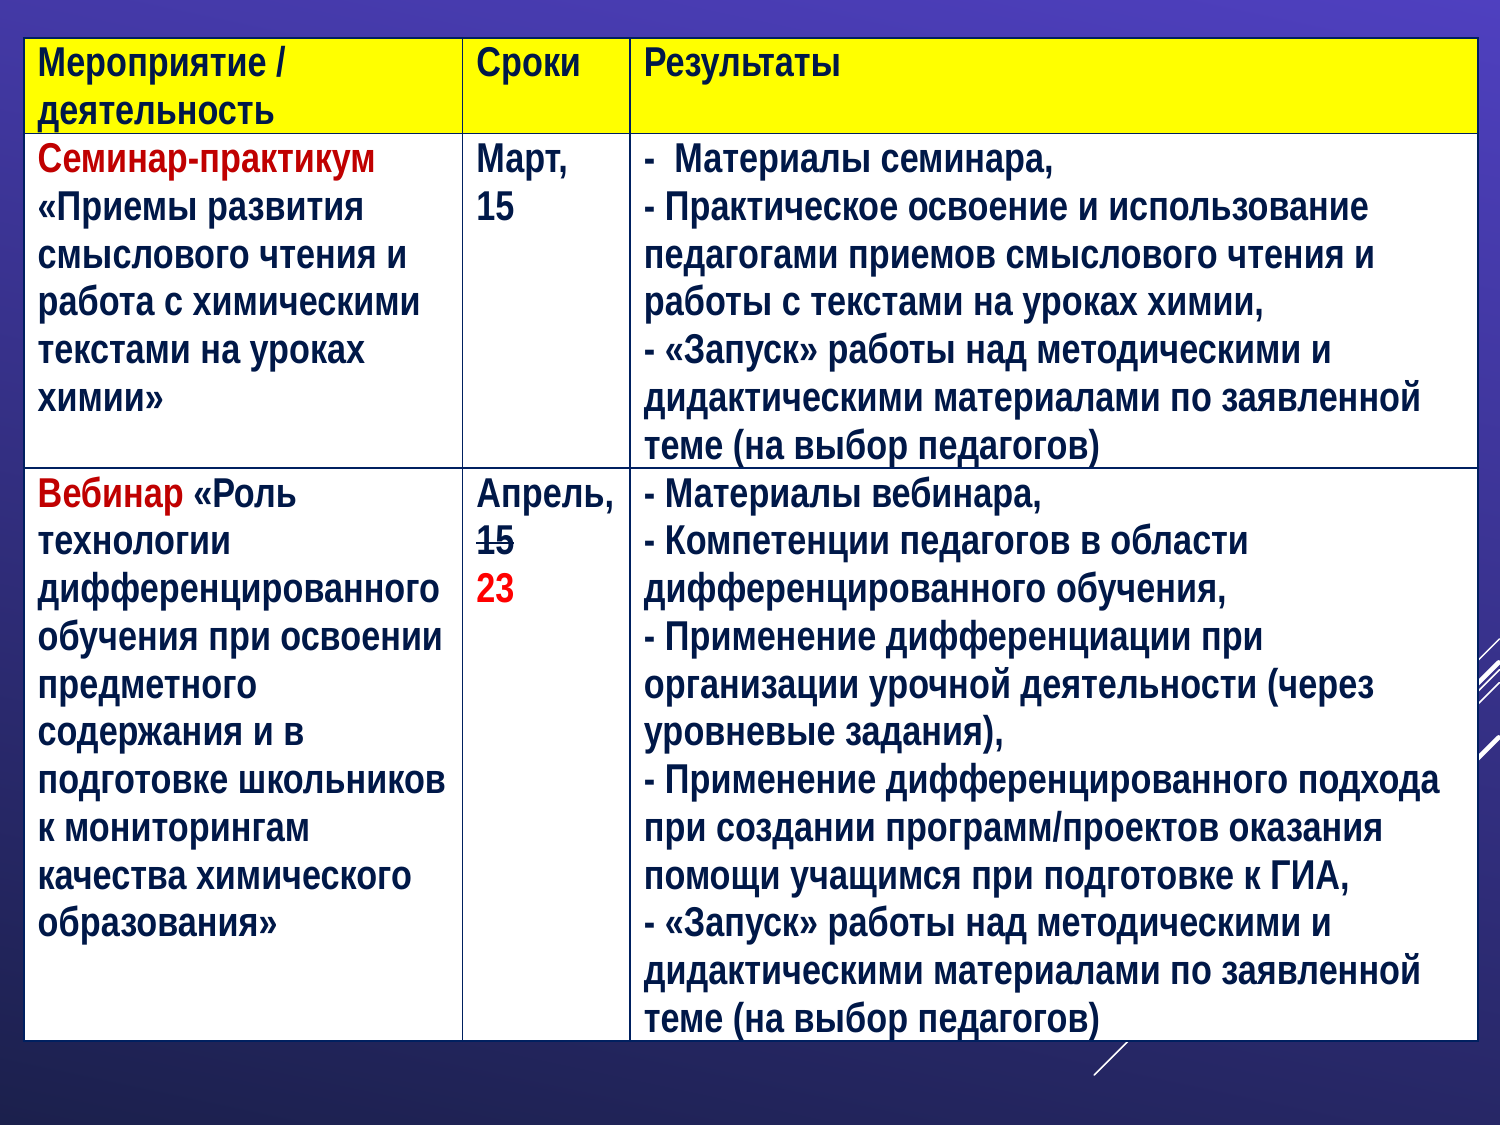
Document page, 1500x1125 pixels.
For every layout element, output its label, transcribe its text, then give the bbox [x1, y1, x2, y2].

table_cell Вебинар «Роль технологии дифференцированного обучения при освоении предметного содержания и в подготовке школьников к мониторингам качества химического образования» [25, 469, 462, 1040]
table_cell - Материалы семинара, - Практическое освоение и использование педагогами приемов смыслового чтения и работы с текстами на уроках химии, - «Запуск» работы над методическими и дидактическими материалами по заявленной теме (на выбор педагогов) [631, 134, 1477, 467]
table_header Мероприятие / деятельность [25, 39, 462, 133]
table_header Результаты [631, 39, 1477, 133]
table_cell Семинар-практикум «Приемы развития смыслового чтения и работа с химическими текстами на уроках химии» [25, 134, 462, 467]
table_cell Март, 15 [463, 134, 629, 467]
table_cell - Материалы вебинара, - Компетенции педагогов в области дифференцированного обучения, - Применение дифференциации при организации урочной деятельности (через уровневые задания), - Применение дифференцированного подхода при создании программ/проектов оказания помощи учащимся при подготовке к ГИА, - «Запуск» работы над методическими и дидактическими материалами по заявленной теме (на выбор педагогов) [631, 469, 1477, 1040]
table_cell Апрель, 15 23 [463, 469, 629, 1040]
table_header Сроки [463, 39, 629, 133]
